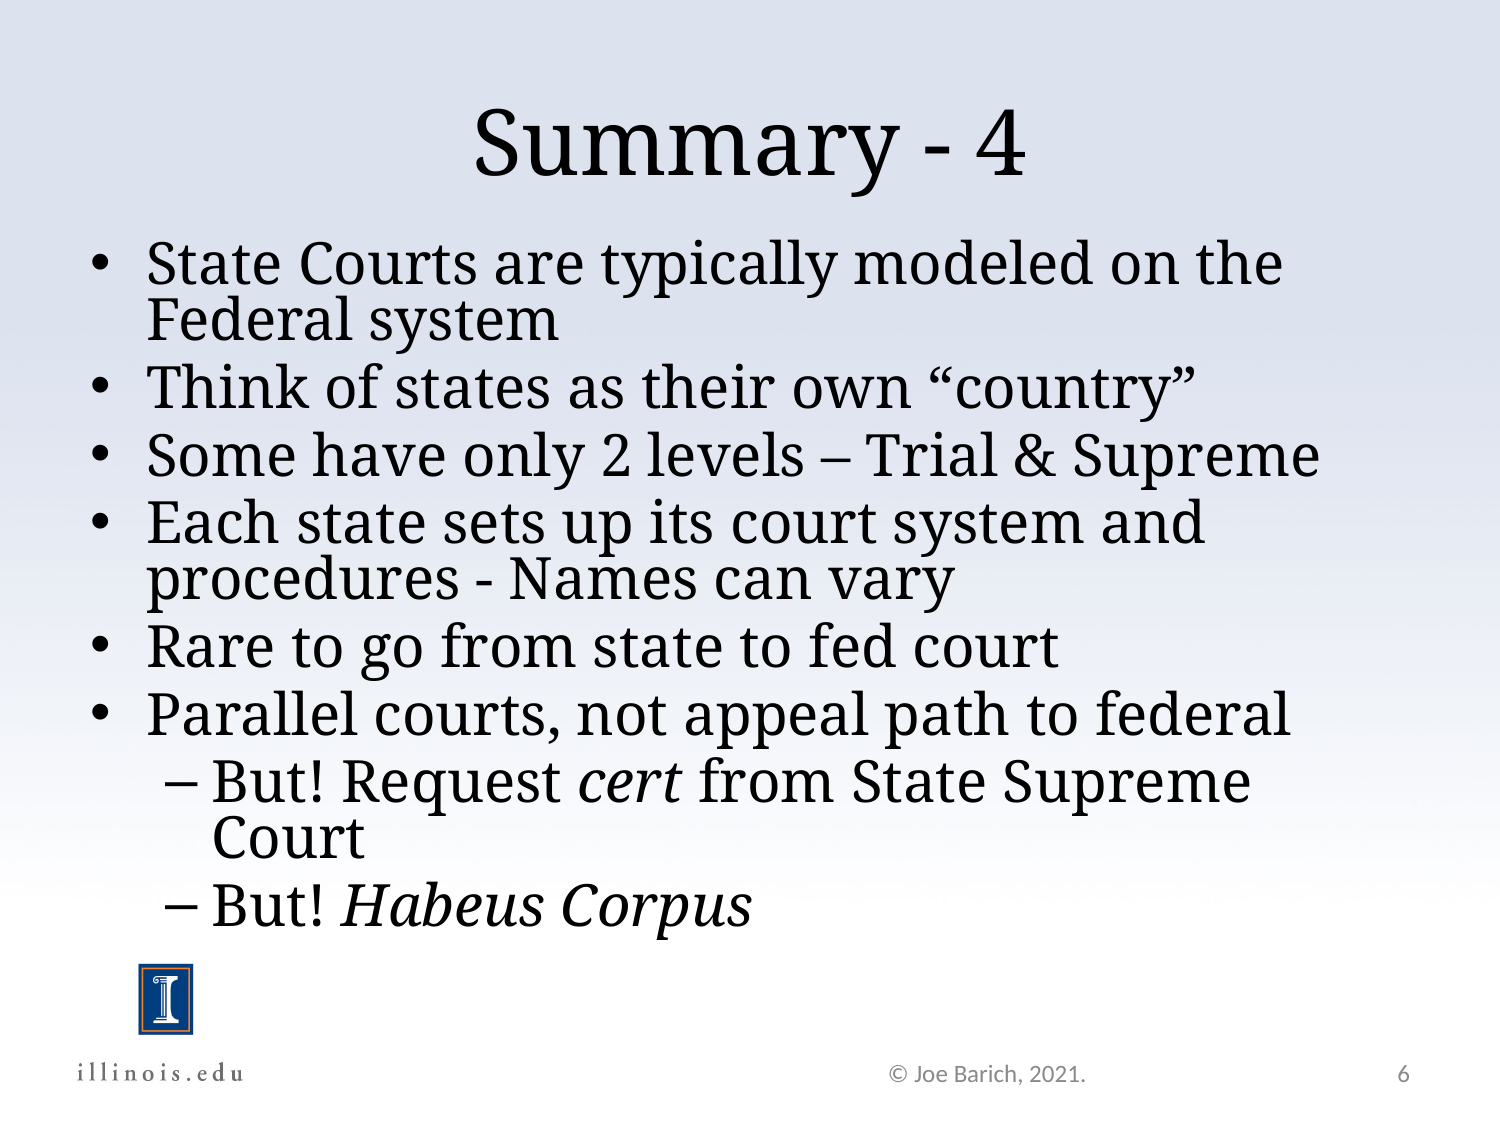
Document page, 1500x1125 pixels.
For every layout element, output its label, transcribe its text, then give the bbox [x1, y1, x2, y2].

title Summary - 4 [74, 44, 1426, 232]
slide_number 6 [1250, 1042, 1425, 1103]
footer © Joe Barich, 2021. [750, 1042, 1225, 1103]
picture [0, 0, 1500, 1125]
list State Courts are typically modeled on the Federal system Think of states as their own “country” Some have only 2 levels – Trial & Supreme Each state sets up its court system and procedures - Names can vary Rare to go from state to fed court Parallel courts, not appeal path to federal But! Request cert from State Supreme Court But! Habeus Corpus [74, 232, 1426, 921]
